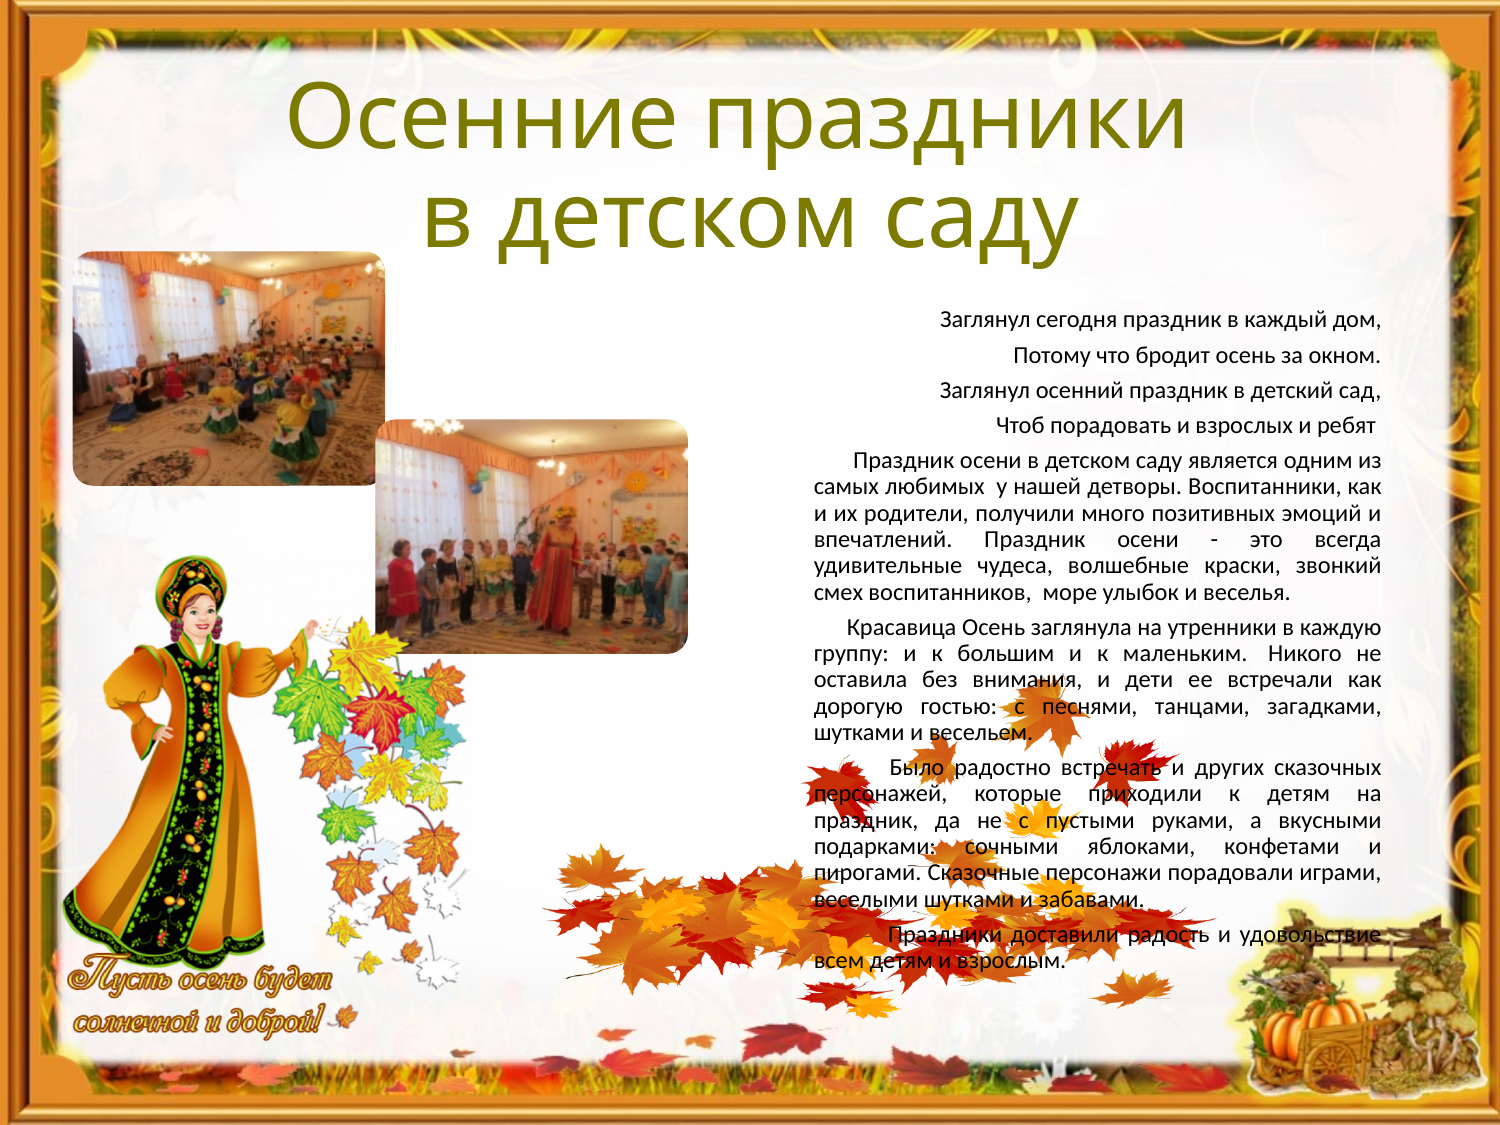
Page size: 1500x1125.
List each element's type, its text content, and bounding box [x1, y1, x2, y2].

title Осенние праздники в детском саду [103, 59, 1397, 278]
list Заглянул сегодня праздник в каждый дом, Потому что бродит осень за окном. Заглянул осенний праздник в детский сад, Чтоб порадовать и взрослых и ребят Праздник осени в детском саду является одним из самых любимых у нашей детворы. Воспитанники, как и их родители, получили много позитивных эмоций и впечатлений. Праздник осени - это всегда удивительные чудеса, волшебные краски, звонкий смех воспитанников, море улыбок и веселья. Красавица Осень заглянула на утренники в каждую группу: и к большим и к маленьким. Никого не оставила без внимания, и дети ее встречали как дорогую гостью: с песнями, танцами, загадками, шутками и весельем. Было радостно встречать и других сказочных персонажей, которые приходили к детям на праздник, да не с пустыми руками, а вкусными подарками: сочными яблоками, конфетами и пирогами. Сказочные персонажи порадовали играми, веселыми шутками и забавами. Праздники доставили радость и удовольствие всем детям и взрослым. [759, 299, 1397, 1014]
picture [0, 0, 1500, 1125]
